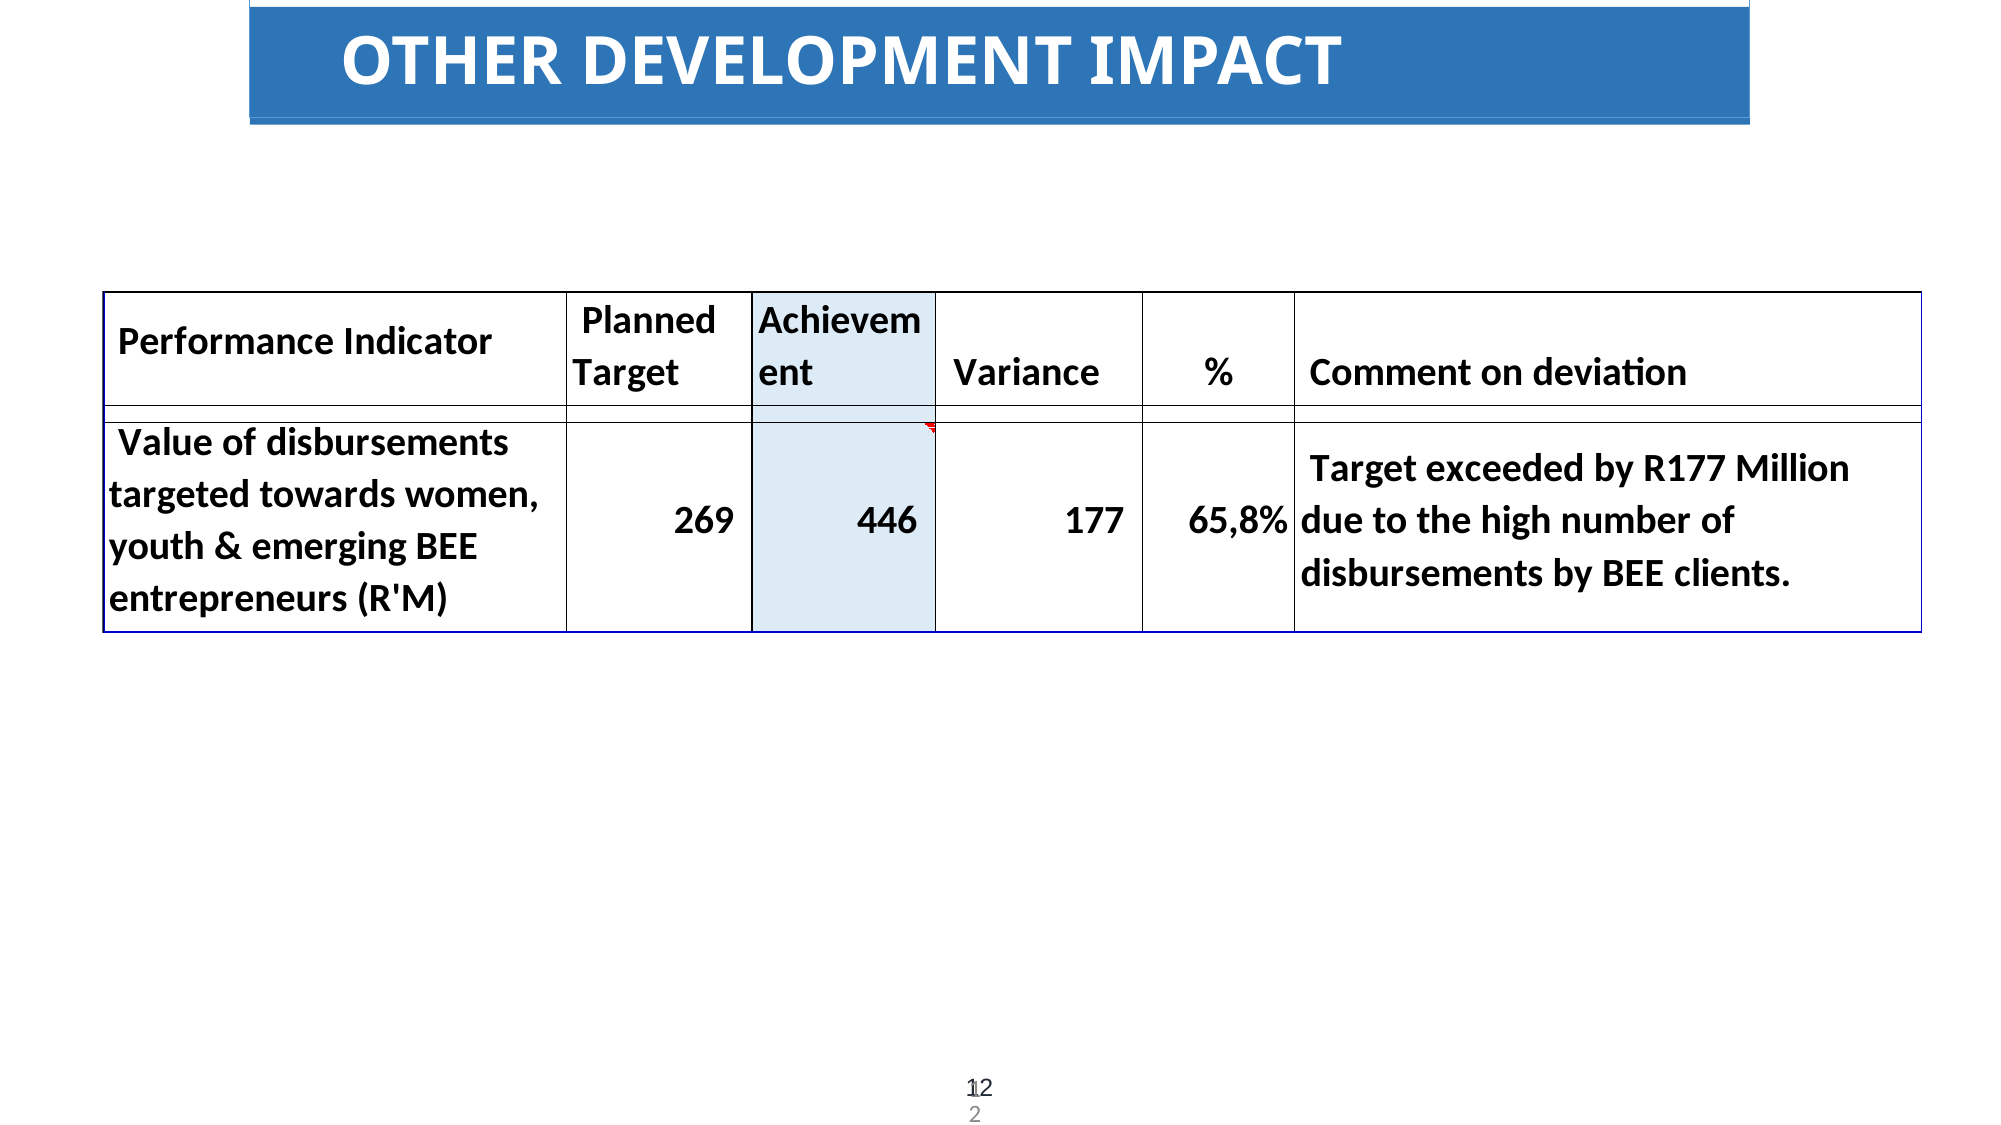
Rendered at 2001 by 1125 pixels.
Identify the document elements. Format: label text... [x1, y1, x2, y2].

title OTHER DEVELOPMENT IMPACT [338, 0, 1704, 98]
text_box [249, 118, 1750, 125]
text_box 12 [984, 1071, 998, 1102]
picture [102, 291, 1924, 634]
text_box [249, 0, 1750, 118]
slide_number 12 [961, 1071, 984, 1104]
